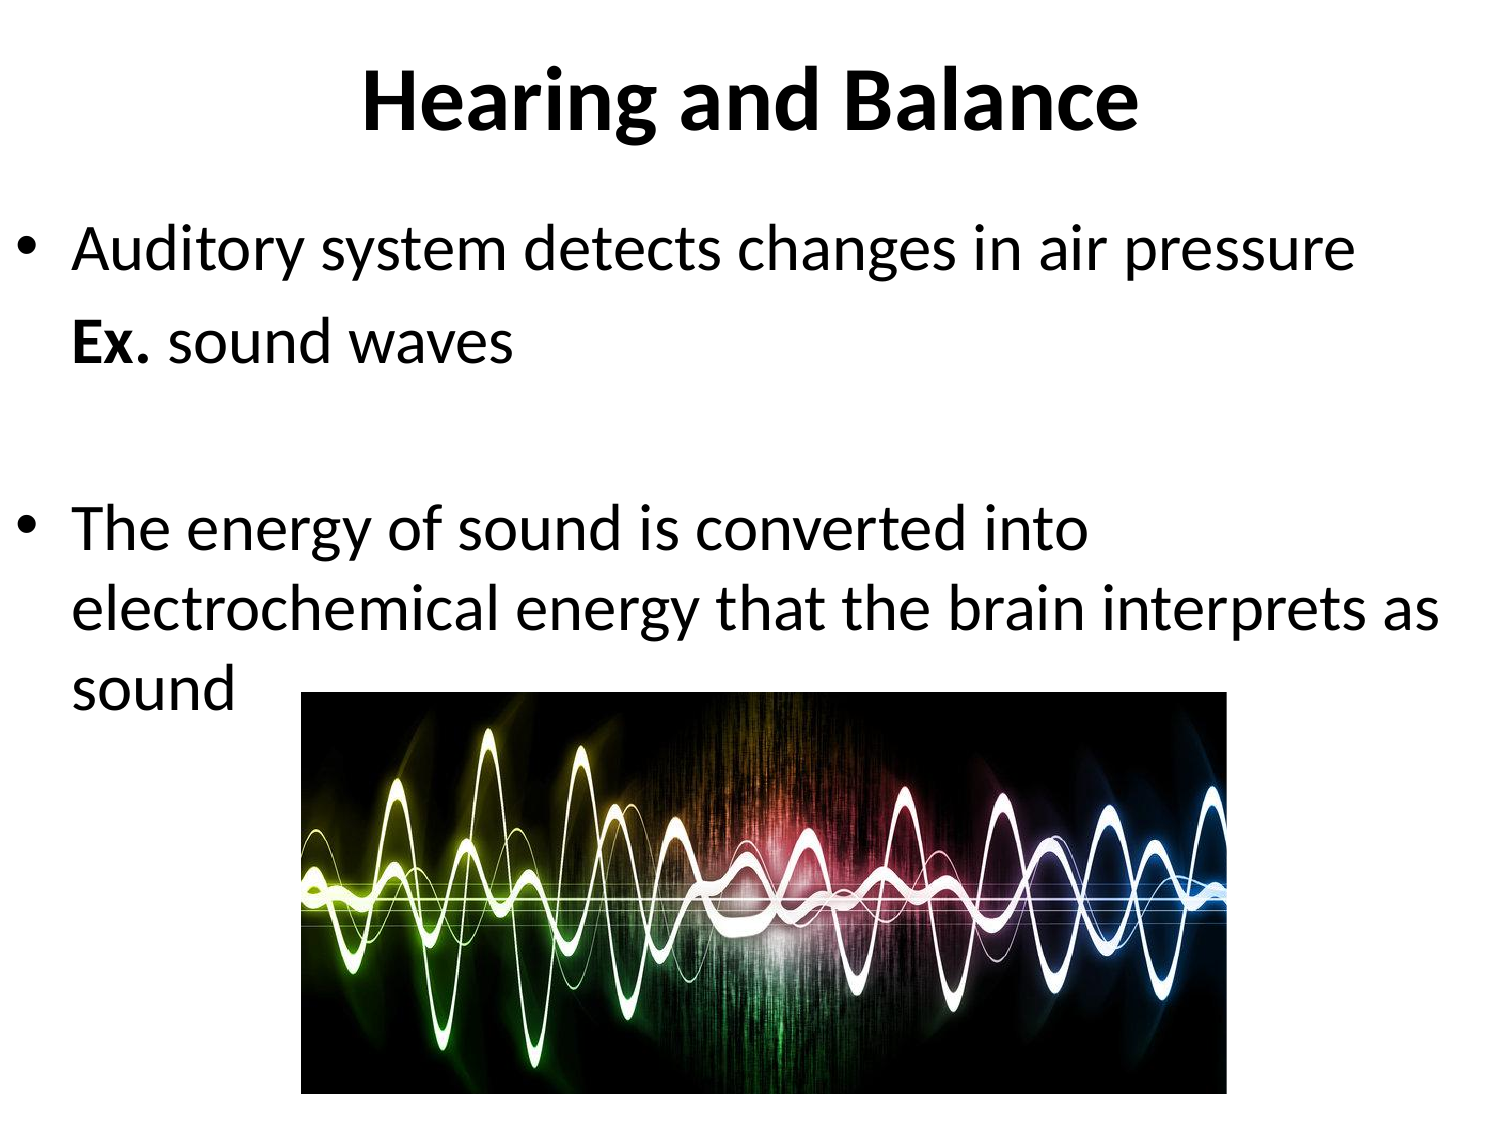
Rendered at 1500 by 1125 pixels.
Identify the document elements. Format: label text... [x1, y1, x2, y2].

picture [300, 692, 1227, 1095]
list Auditory system detects changes in air pressure Ex. sound waves The energy of sound is converted into electrochemical energy that the brain interprets as sound [0, 196, 1500, 1125]
title Hearing and Balance [76, 0, 1427, 188]
